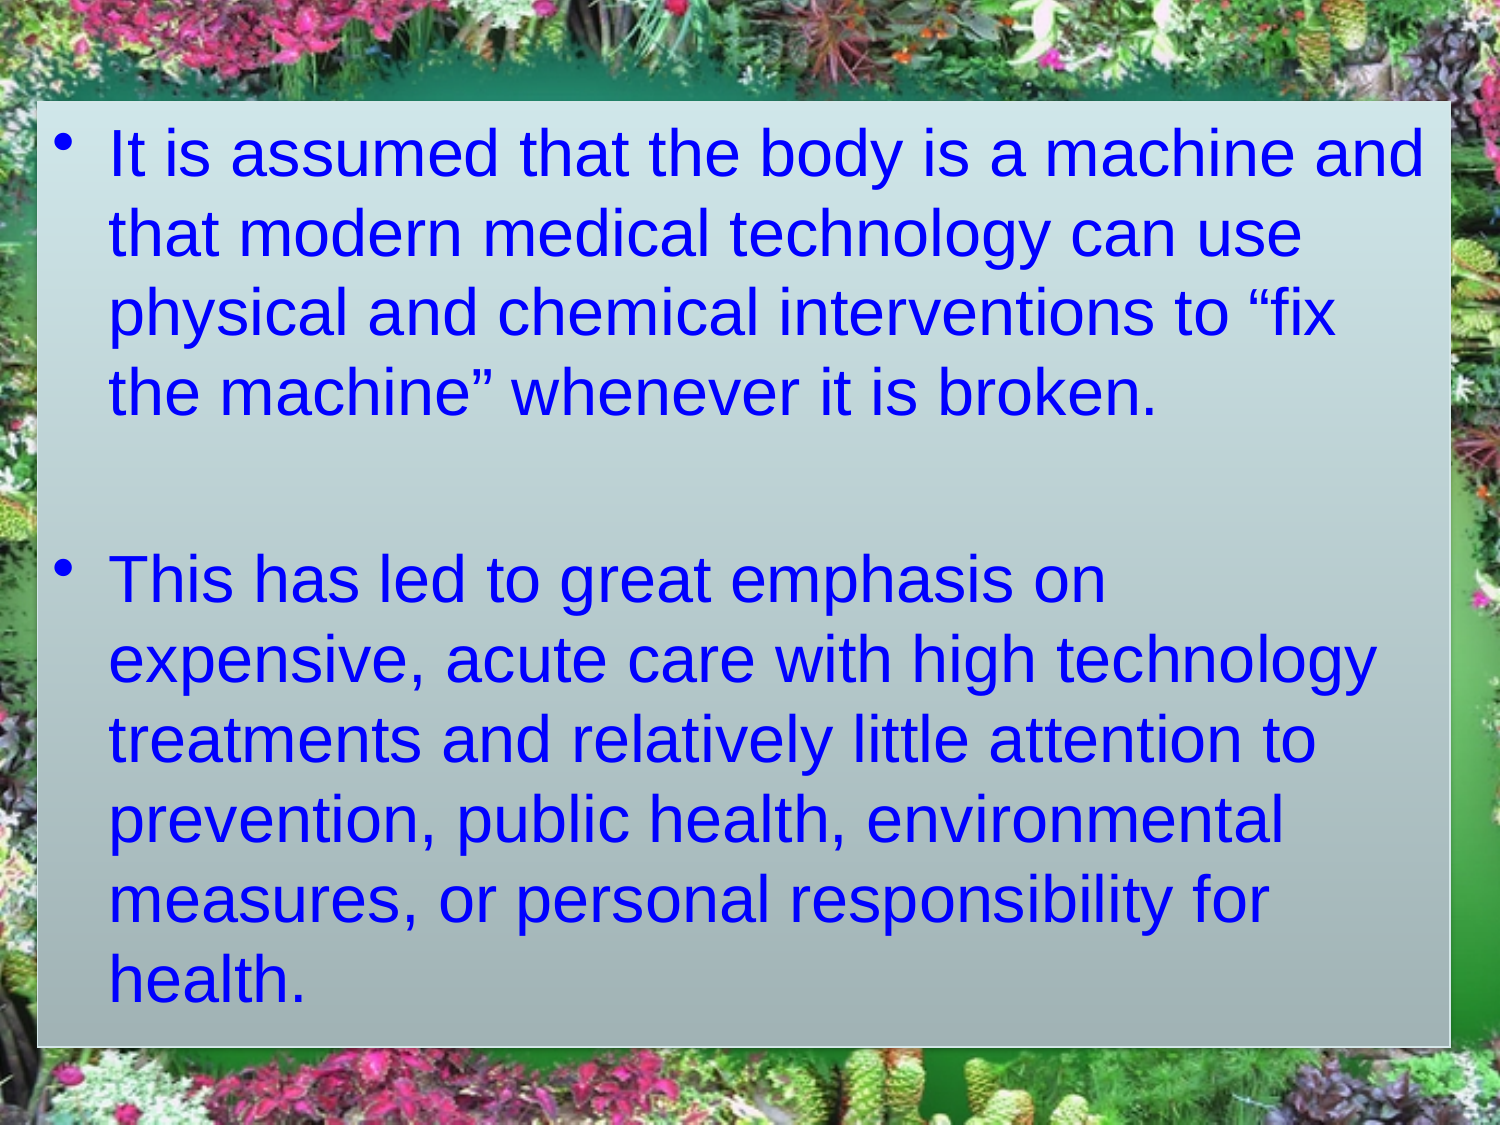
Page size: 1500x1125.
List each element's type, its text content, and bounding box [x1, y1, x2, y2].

picture [0, 0, 1500, 1125]
list It is assumed that the body is a machine and that modern medical technology can use physical and chemical interventions to “fix the machine” whenever it is broken. This has led to great emphasis on expensive, acute care with high technology treatments and relatively little attention to prevention, public health, environmental measures, or personal responsibility for health. [37, 101, 1451, 1048]
